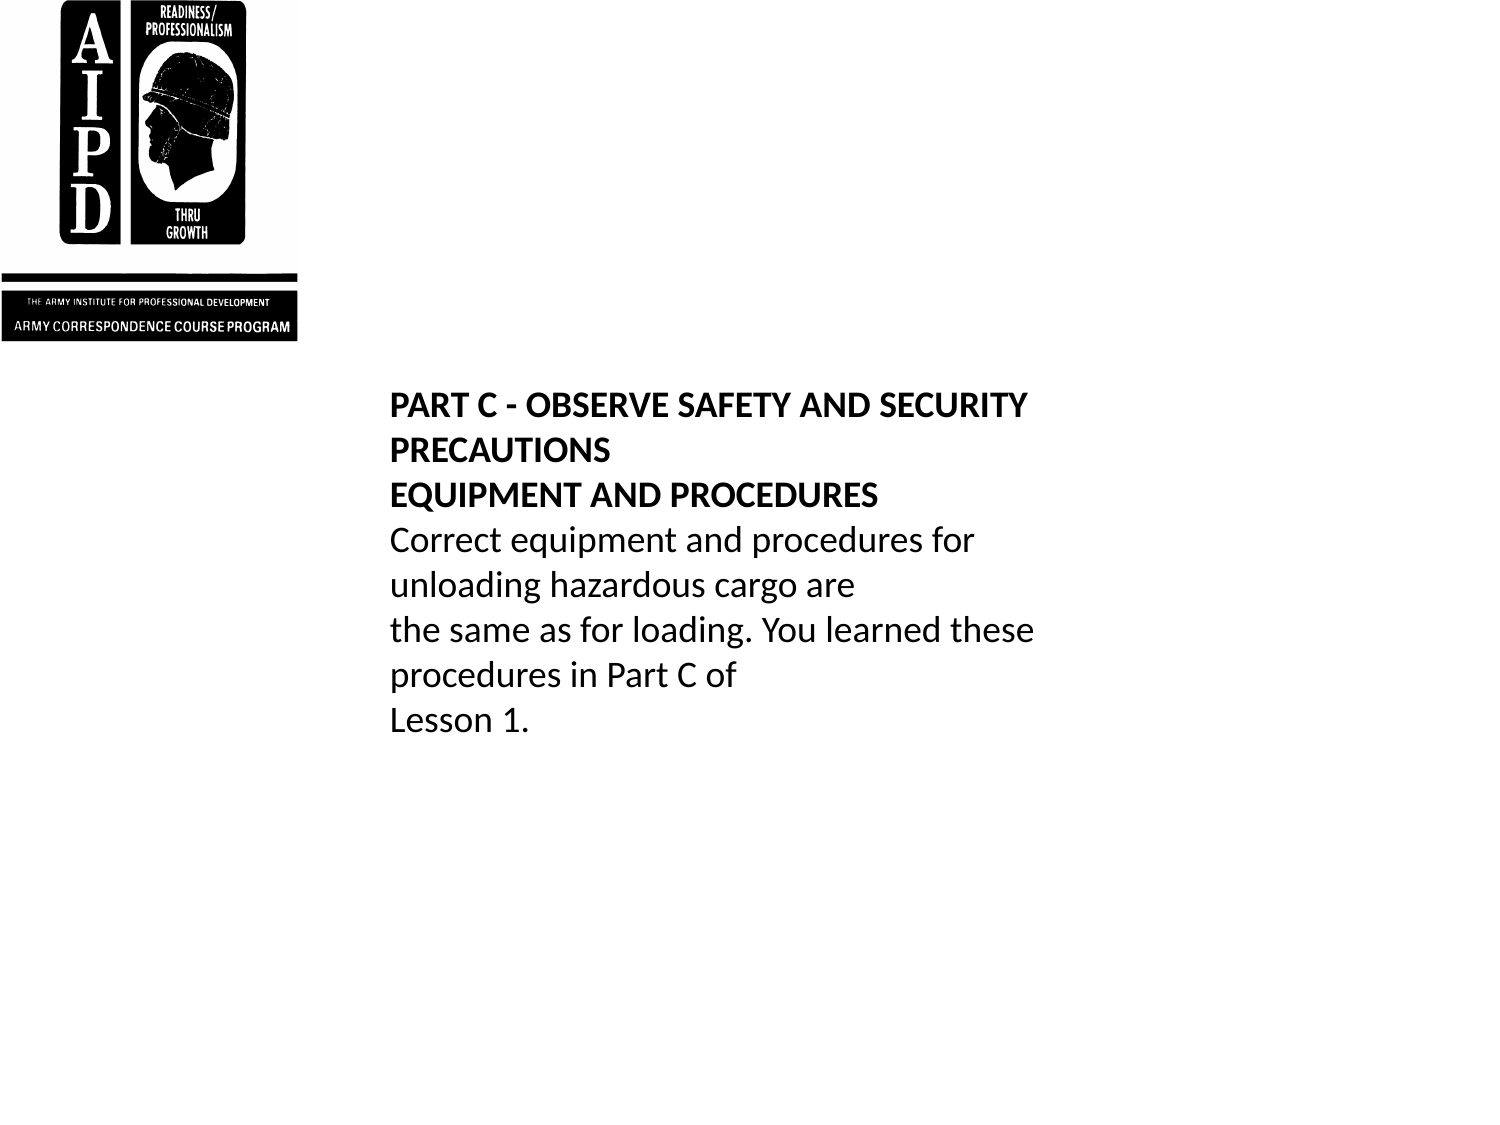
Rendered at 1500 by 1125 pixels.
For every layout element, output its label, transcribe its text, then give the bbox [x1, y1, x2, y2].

text_box PART C - OBSERVE SAFETY AND SECURITY PRECAUTIONS EQUIPMENT AND PROCEDURES Correct equipment and procedures for unloading hazardous cargo are the same as for loading. You learned these procedures in Part C of Lesson 1. [374, 373, 1125, 748]
picture [0, 0, 301, 345]
